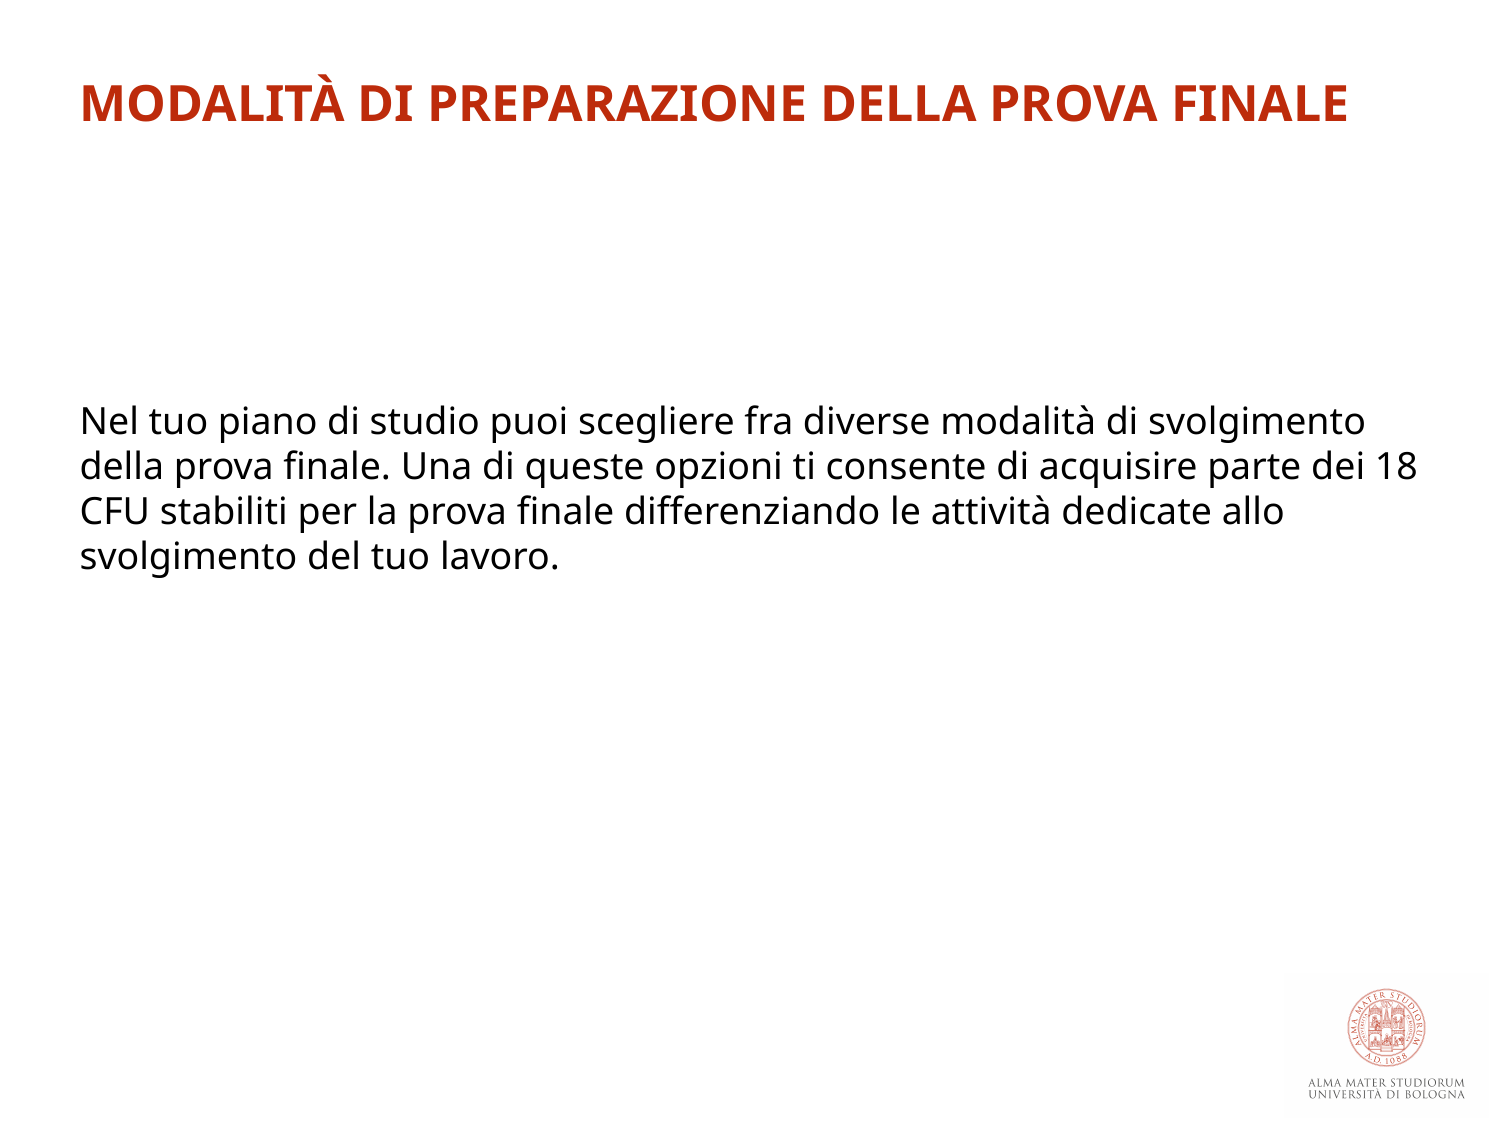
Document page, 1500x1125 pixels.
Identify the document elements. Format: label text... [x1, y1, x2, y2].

list Nel tuo piano di studio puoi scegliere fra diverse modalità di svolgimento della prova finale. Una di queste opzioni ti consente di acquisire parte dei 18 CFU stabiliti per la prova finale differenziando le attività dedicate allo svolgimento del tuo lavoro. [64, 231, 1447, 976]
list MODALITÀ DI PREPARAZIONE DELLA PROVA FINALE [64, 78, 1447, 185]
picture [1284, 973, 1489, 1118]
